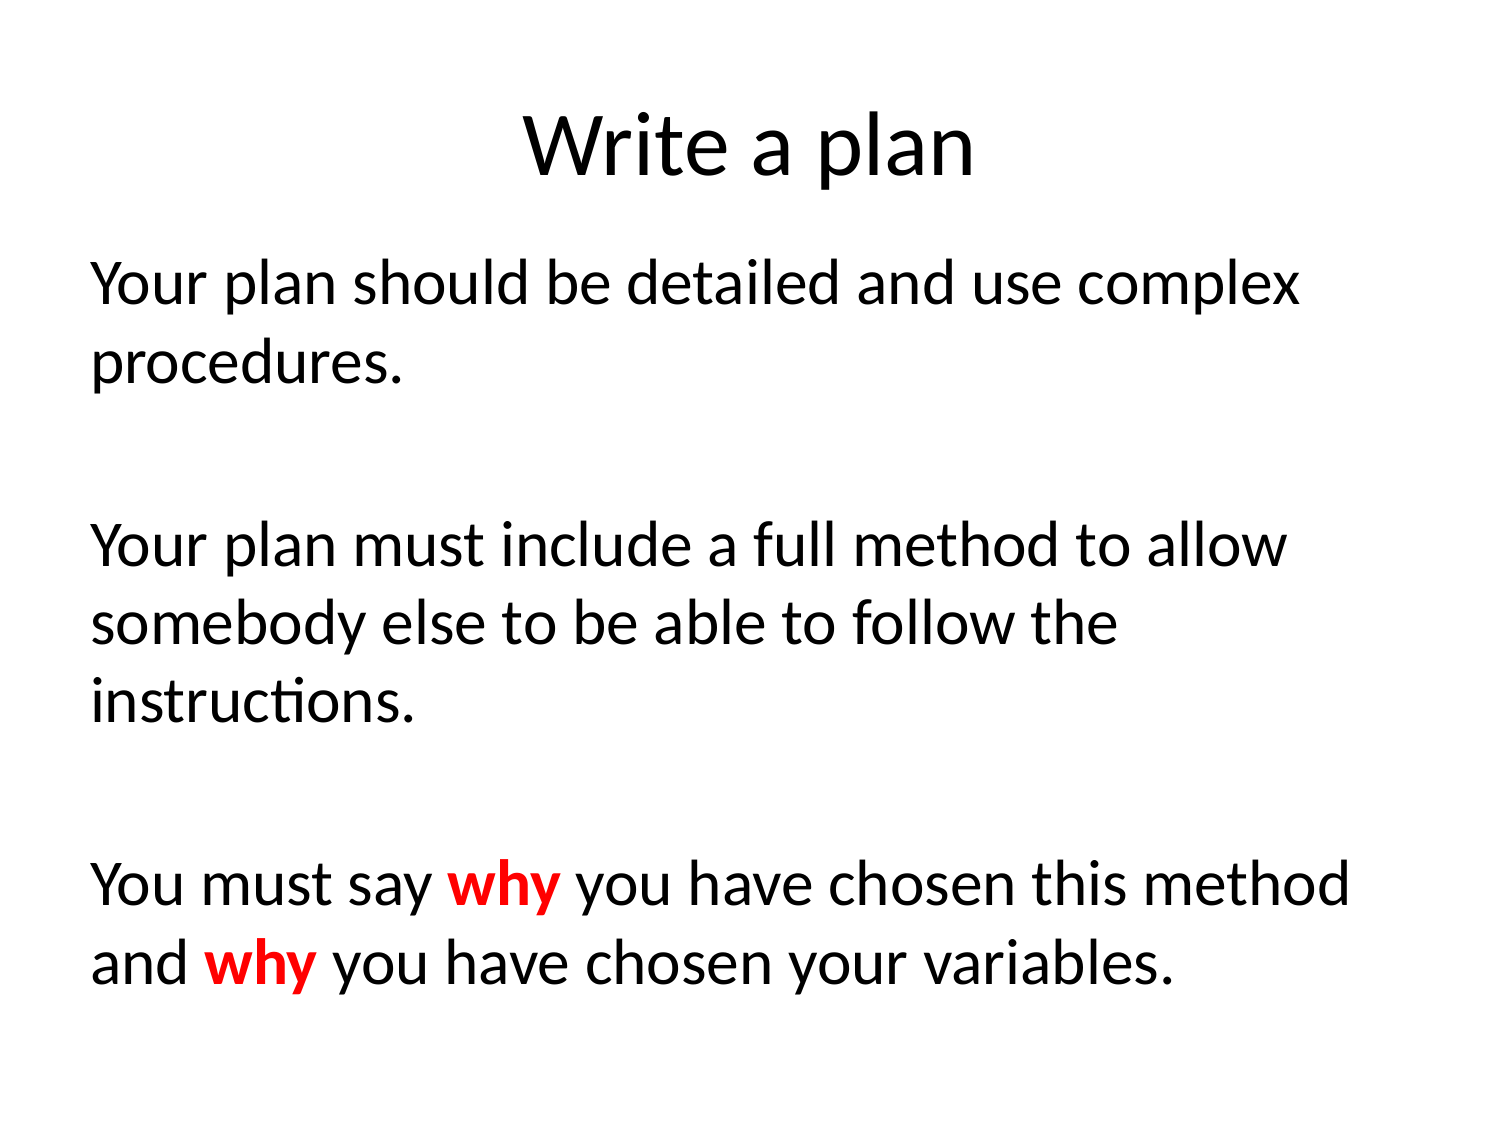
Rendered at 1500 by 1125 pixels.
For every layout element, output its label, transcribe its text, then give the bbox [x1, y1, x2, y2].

list Your plan should be detailed and use complex procedures. Your plan must include a full method to allow somebody else to be able to follow the instructions. You must say why you have chosen this method and why you have chosen your variables. [75, 231, 1425, 1005]
title Write a plan [75, 45, 1425, 231]
